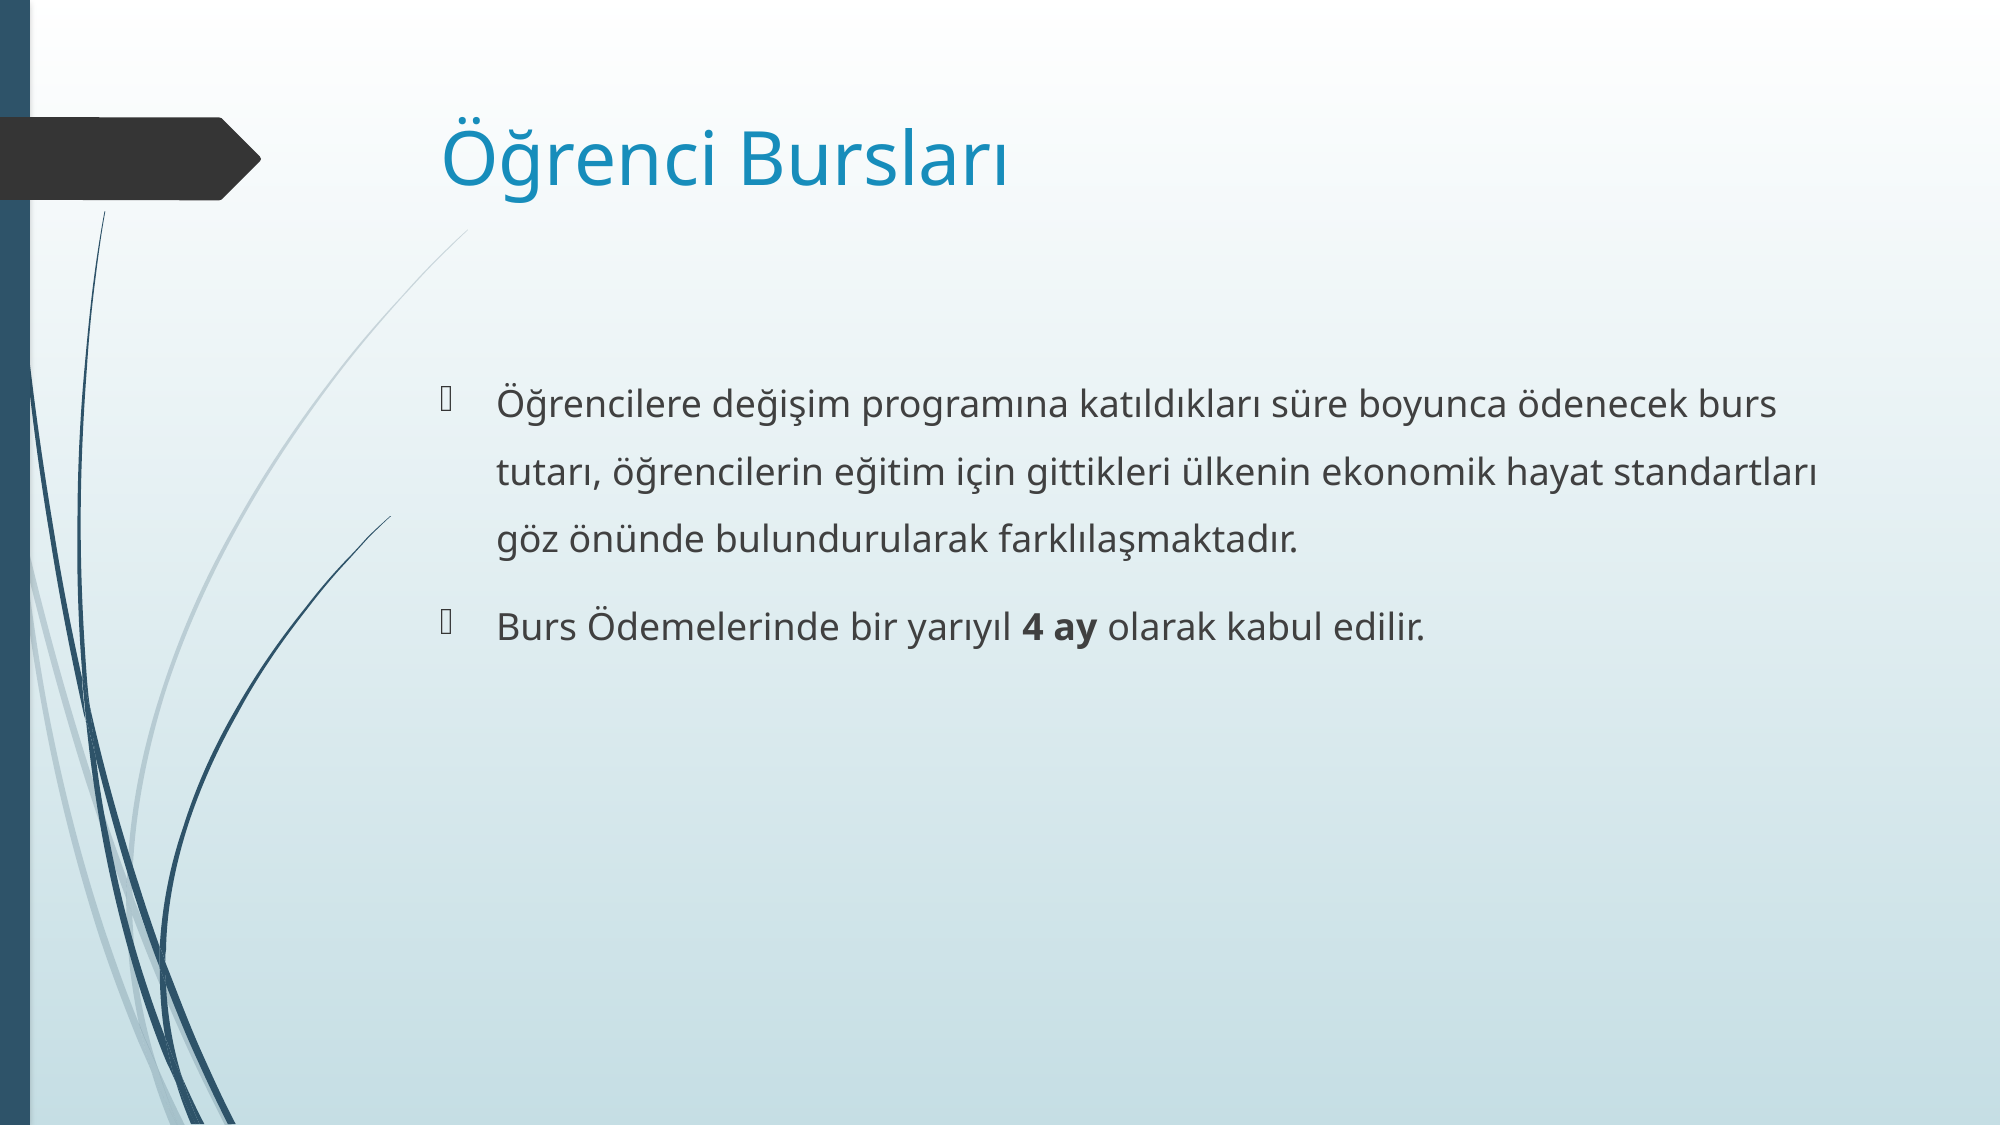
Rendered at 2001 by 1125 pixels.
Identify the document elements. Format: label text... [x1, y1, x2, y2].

title Öğrenci Bursları [425, 102, 1888, 313]
list Öğrencilere değişim programına katıldıkları süre boyunca ödenecek burs tutarı, öğrencilerin eğitim için gittikleri ülkenin ekonomik hayat standartları göz önünde bulundurularak farklılaşmaktadır. Burs Ödemelerinde bir yarıyıl 4 ay olarak kabul edilir. [424, 350, 1888, 970]
